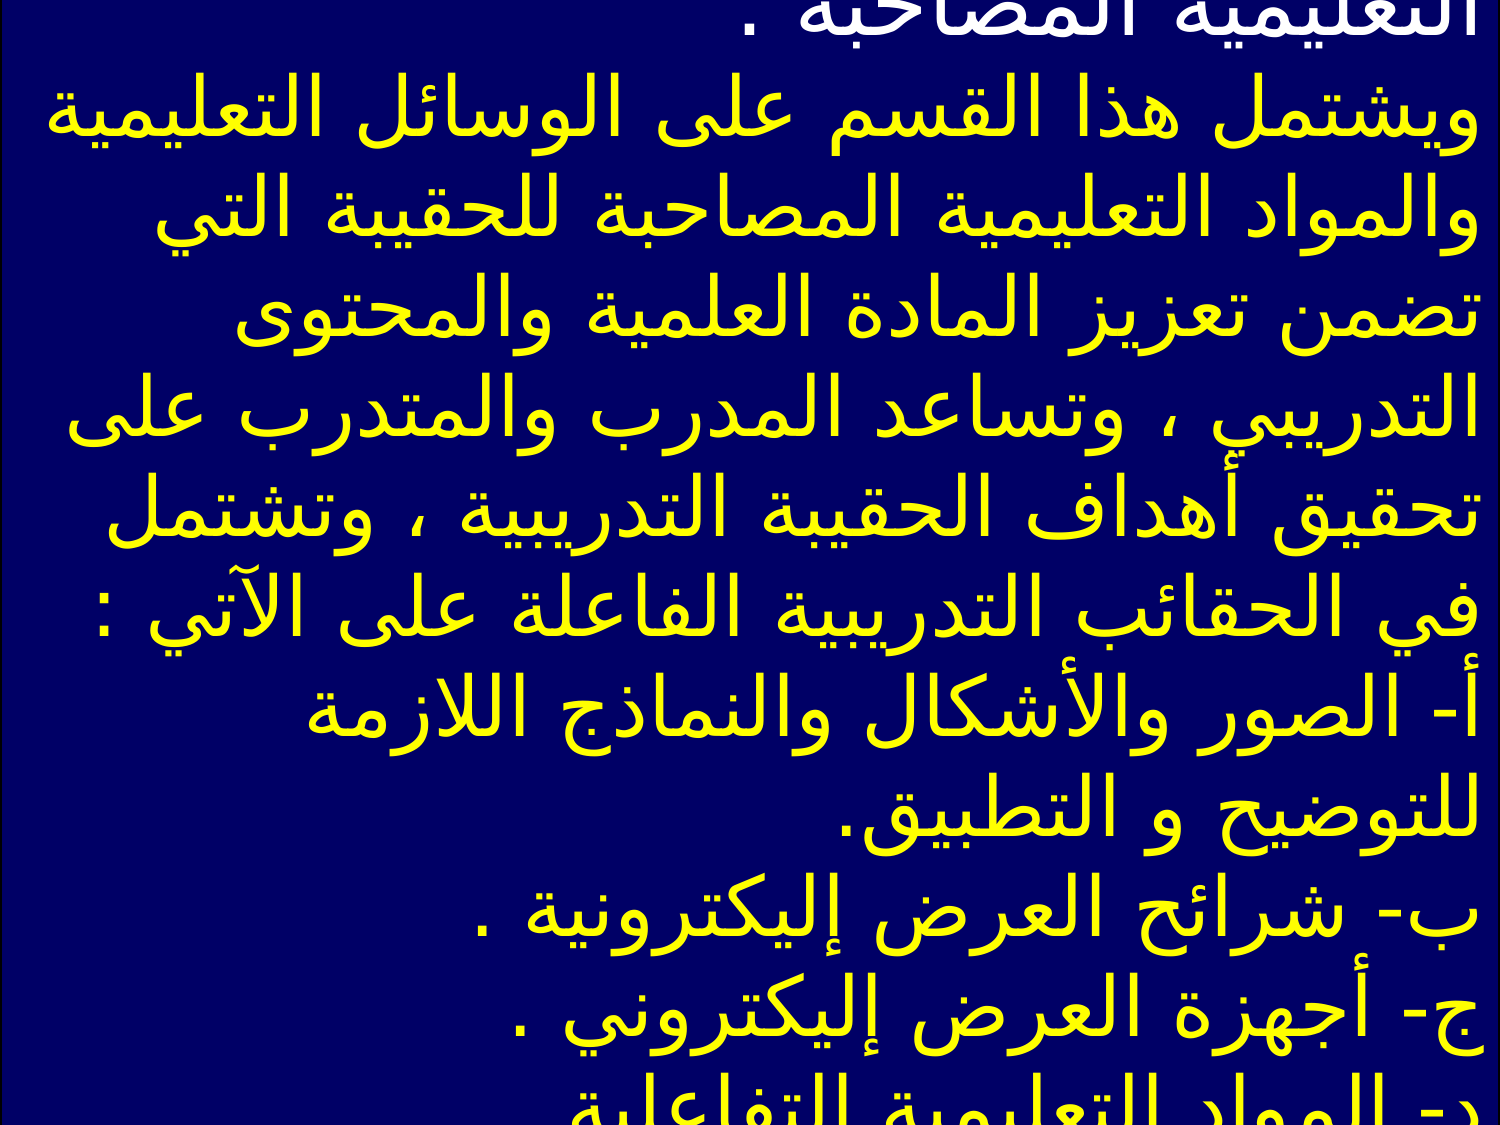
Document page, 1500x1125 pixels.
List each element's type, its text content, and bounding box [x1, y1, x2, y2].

text_box القسم الخامس : مصادر التعلم والمواد التعليمية المصاحبة : ويشتمل هذا القسم على الوسائل التعليمية والمواد التعليمية المصاحبة للحقيبة التي تضمن تعزيز المادة العلمية والمحتوى التدريبي ، وتساعد المدرب والمتدرب على تحقيق أهداف الحقيبة التدريبية ، وتشتمل في الحقائب التدريبية الفاعلة على الآتي : ‌أ- الصور والأشكال والنماذج اللازمة للتوضيح و التطبيق. ‌ب- شرائح العرض إليكترونية . ‌ج- أجهزة العرض إليكتروني . ‌د- المواد التعليمية التفاعلية . ‌ه- المراجع العلمية للحقيبة التدريبية . [0, 0, 1500, 1125]
